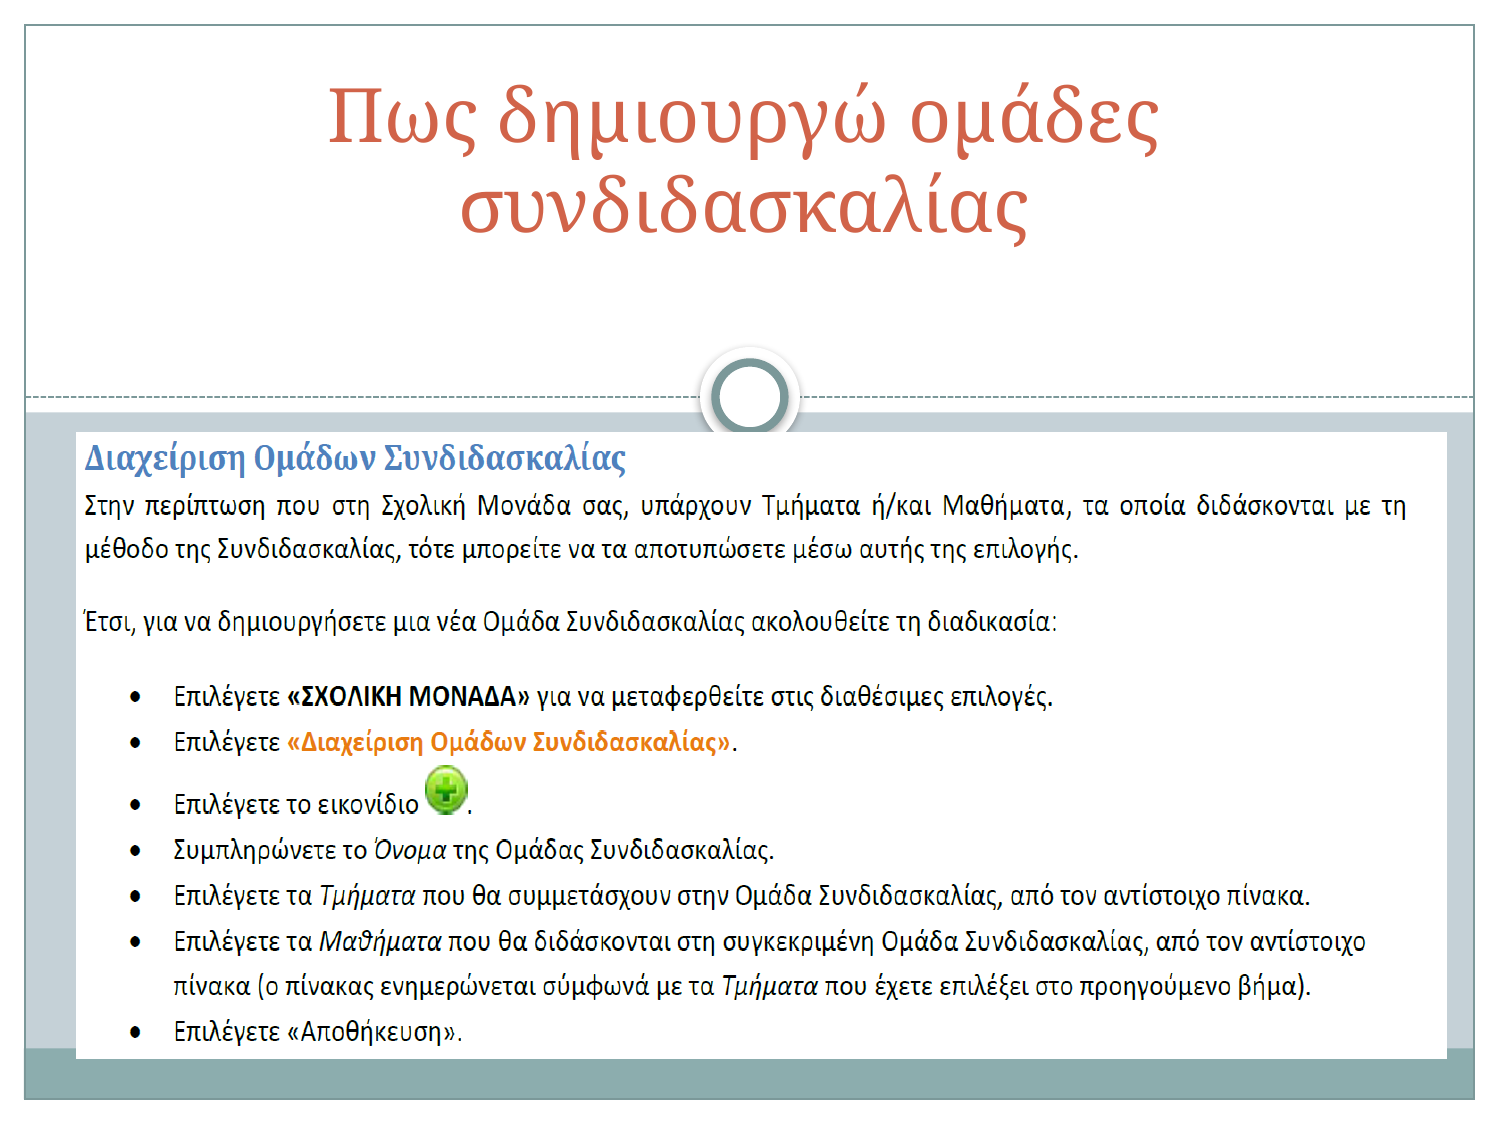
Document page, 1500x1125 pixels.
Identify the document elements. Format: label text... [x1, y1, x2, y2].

picture [76, 432, 1448, 1059]
title Πως δημιουργώ ομάδες συνδιδασκαλίας [100, 125, 1388, 256]
